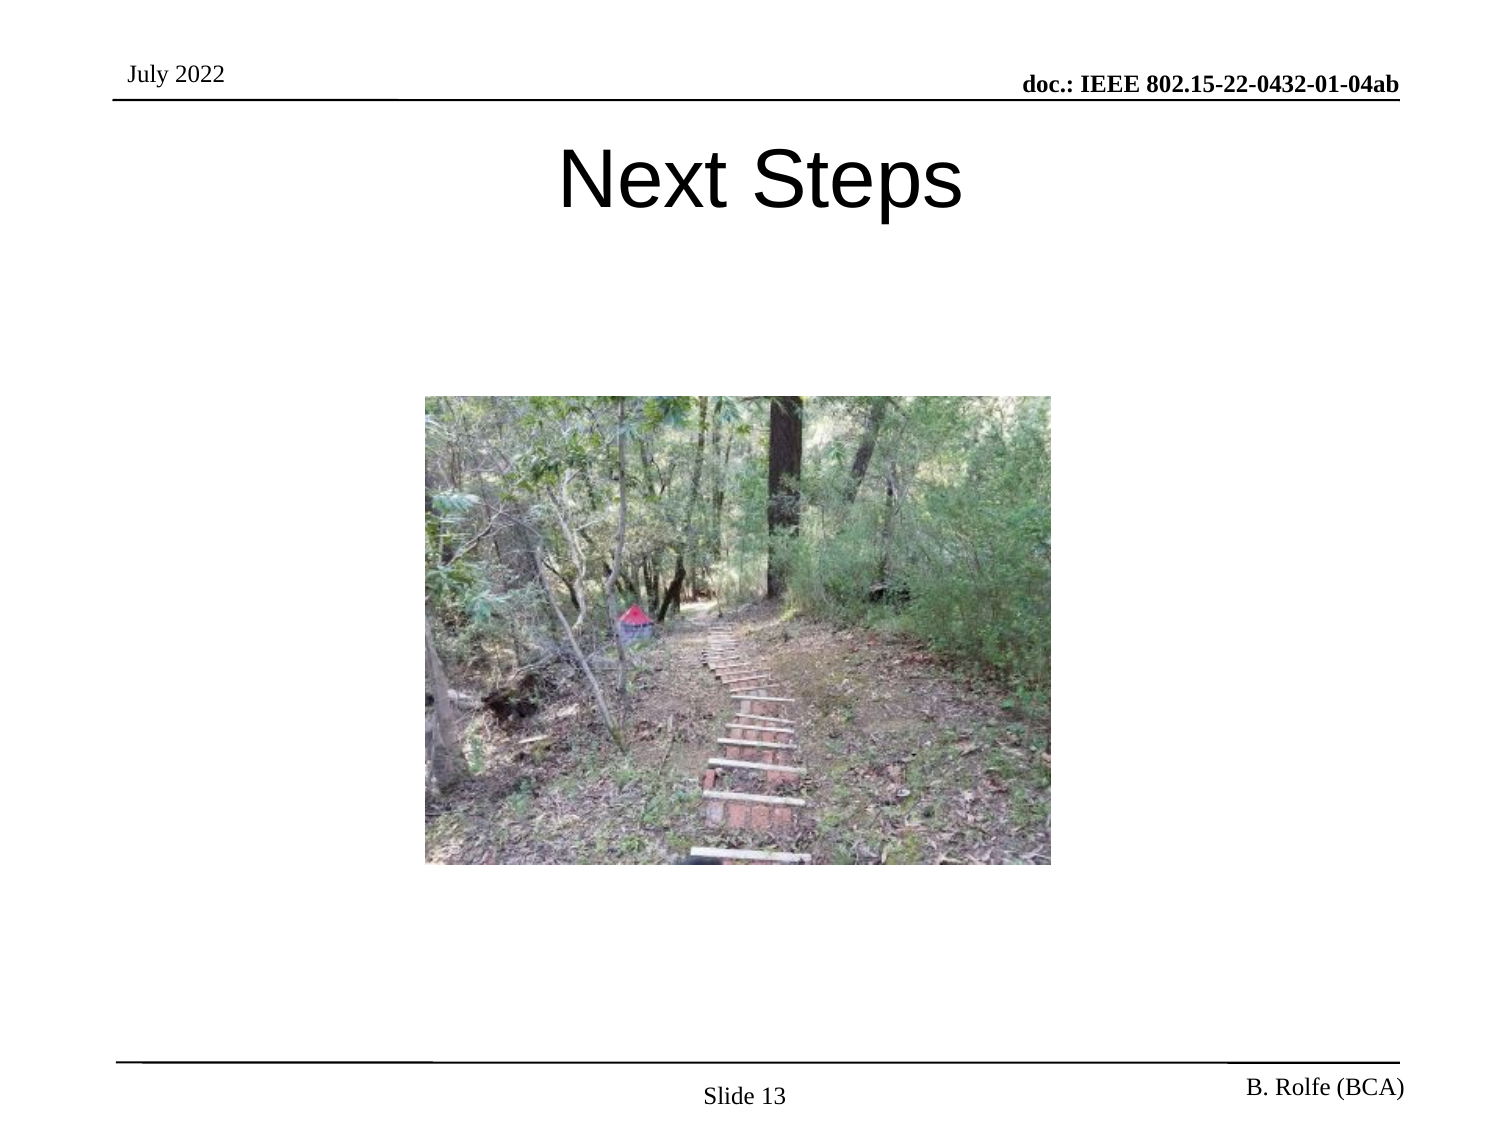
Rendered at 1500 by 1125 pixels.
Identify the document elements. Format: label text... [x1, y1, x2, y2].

title Next Steps [123, 112, 1398, 237]
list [425, 395, 1051, 866]
slide_number Slide 13 [690, 1075, 799, 1115]
